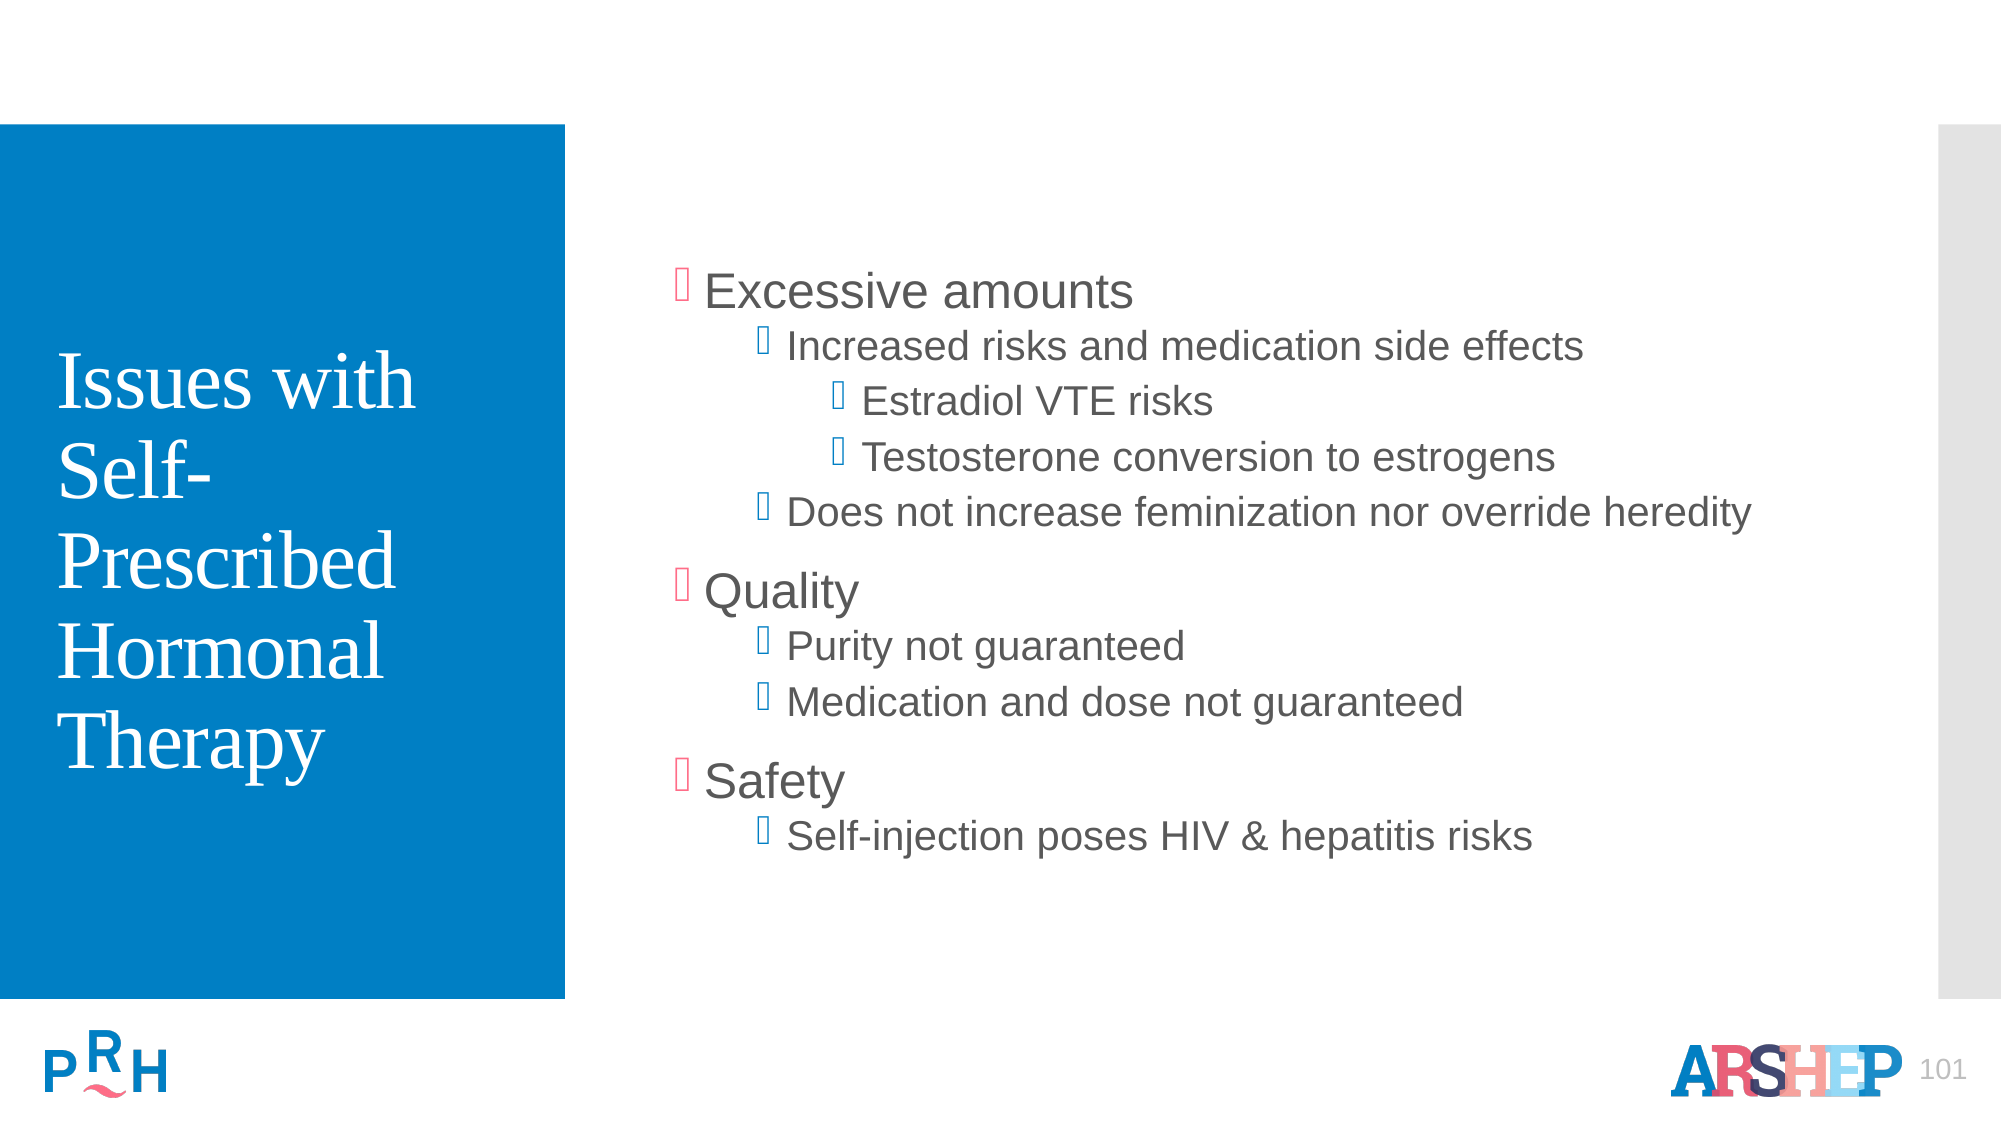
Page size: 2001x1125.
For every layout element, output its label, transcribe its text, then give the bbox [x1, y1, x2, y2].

title Issues with Self-Prescribed Hormonal Therapy [41, 184, 525, 940]
picture [45, 1030, 166, 1098]
picture [97, 1037, 113, 1049]
list Excessive amounts Increased risks and medication side effects Estradiol VTE risks Testosterone conversion to estrogens Does not increase feminization nor override heredity Quality Purity not guaranteed Medication and dose not guaranteed Safety Self-injection poses HIV & hepatitis risks [658, 212, 1850, 913]
slide_number 101 [1412, 1042, 1983, 1103]
picture [53, 1057, 68, 1070]
